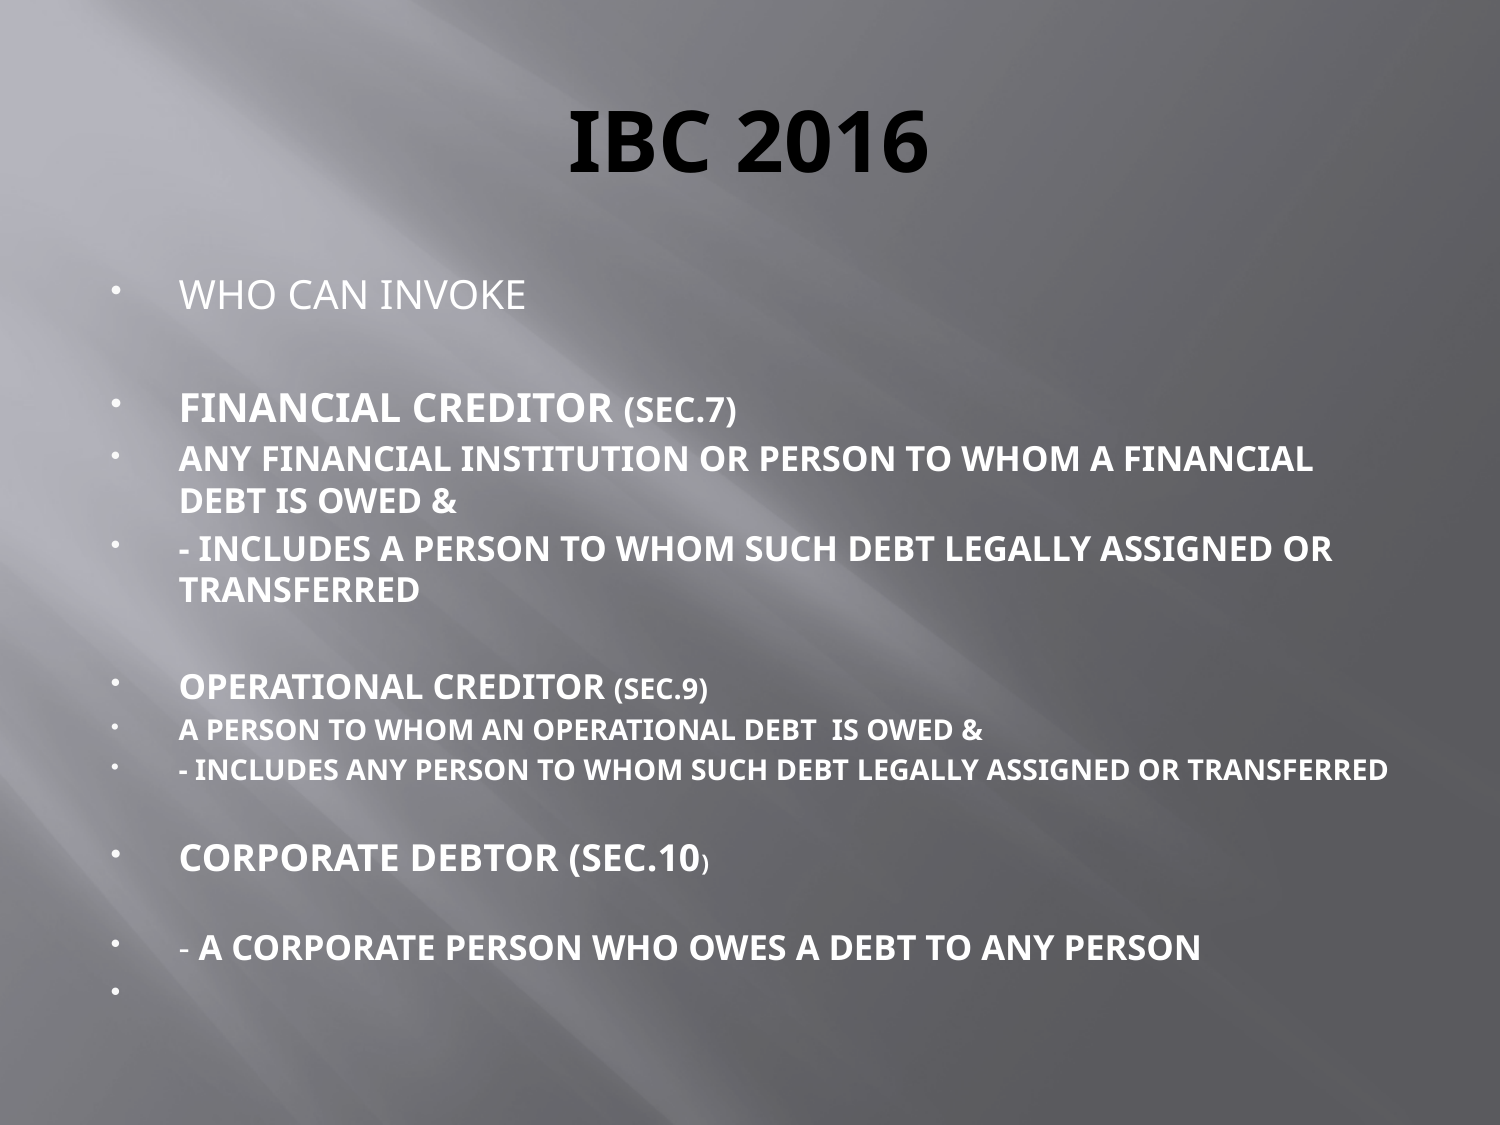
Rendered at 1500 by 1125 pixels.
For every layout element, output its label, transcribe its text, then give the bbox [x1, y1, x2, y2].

list WHO CAN INVOKE Financial Creditor (Sec.7) Any Financial institution or person to whom a financial debt is owed & - Includes a person to whom such debt legally assigned or transferred Operational Creditor (Sec.9) A person to whom an operational debt is owed & - Includes any person to whom such debt legally assigned or transferred Corporate Debtor (Sec.10) - A corporate person who owes a debt to any person [75, 262, 1425, 1035]
title IBC 2016 [75, 45, 1425, 233]
